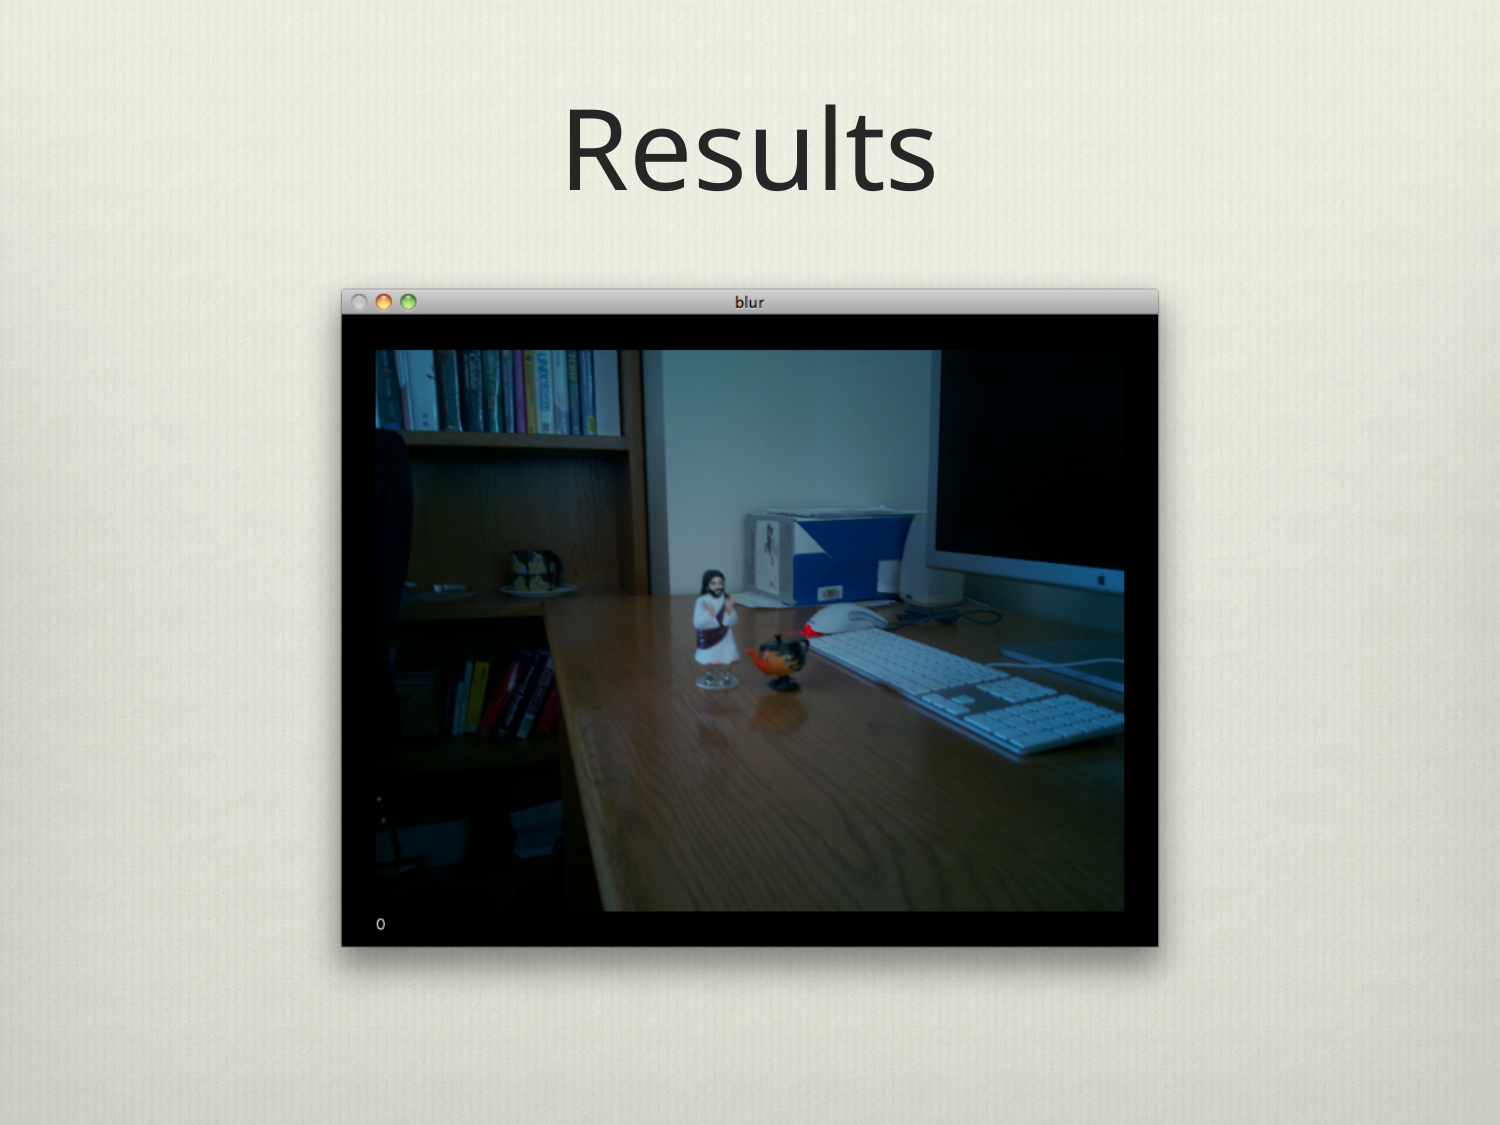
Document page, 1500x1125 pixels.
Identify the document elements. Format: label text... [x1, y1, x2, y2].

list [117, 259, 1382, 1012]
title Results [119, 51, 1381, 240]
